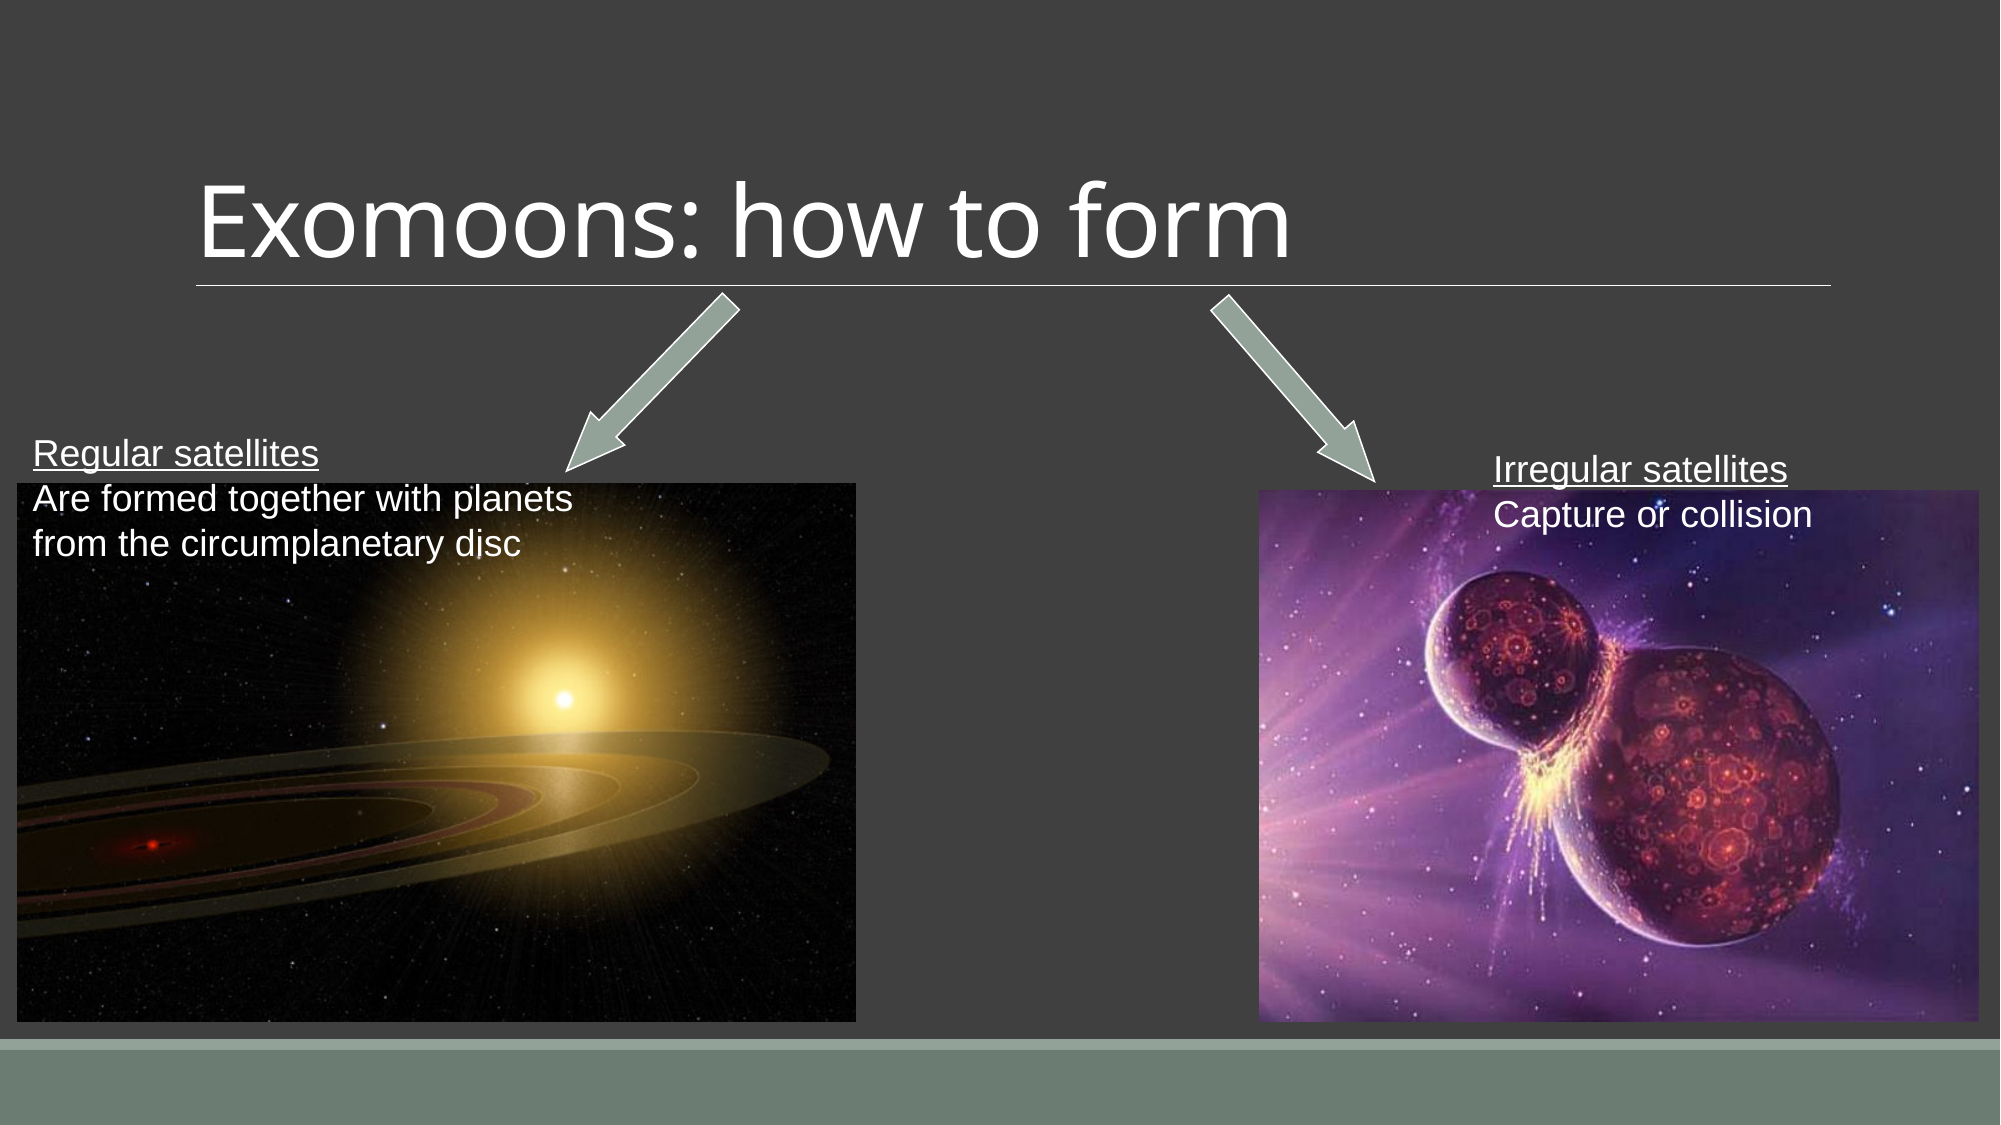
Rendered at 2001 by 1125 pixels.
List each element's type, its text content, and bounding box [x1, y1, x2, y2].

text_box Irregular satellites Capture or collision [1478, 437, 1828, 487]
text_box Regular satellites Are formed together with planets from the circumplanetary disc [17, 421, 589, 481]
text_box [586, 293, 740, 462]
text_box [1210, 294, 1375, 482]
picture [1258, 490, 1980, 1023]
title Exomoons: how to form [180, 47, 1830, 285]
picture [17, 482, 857, 1023]
